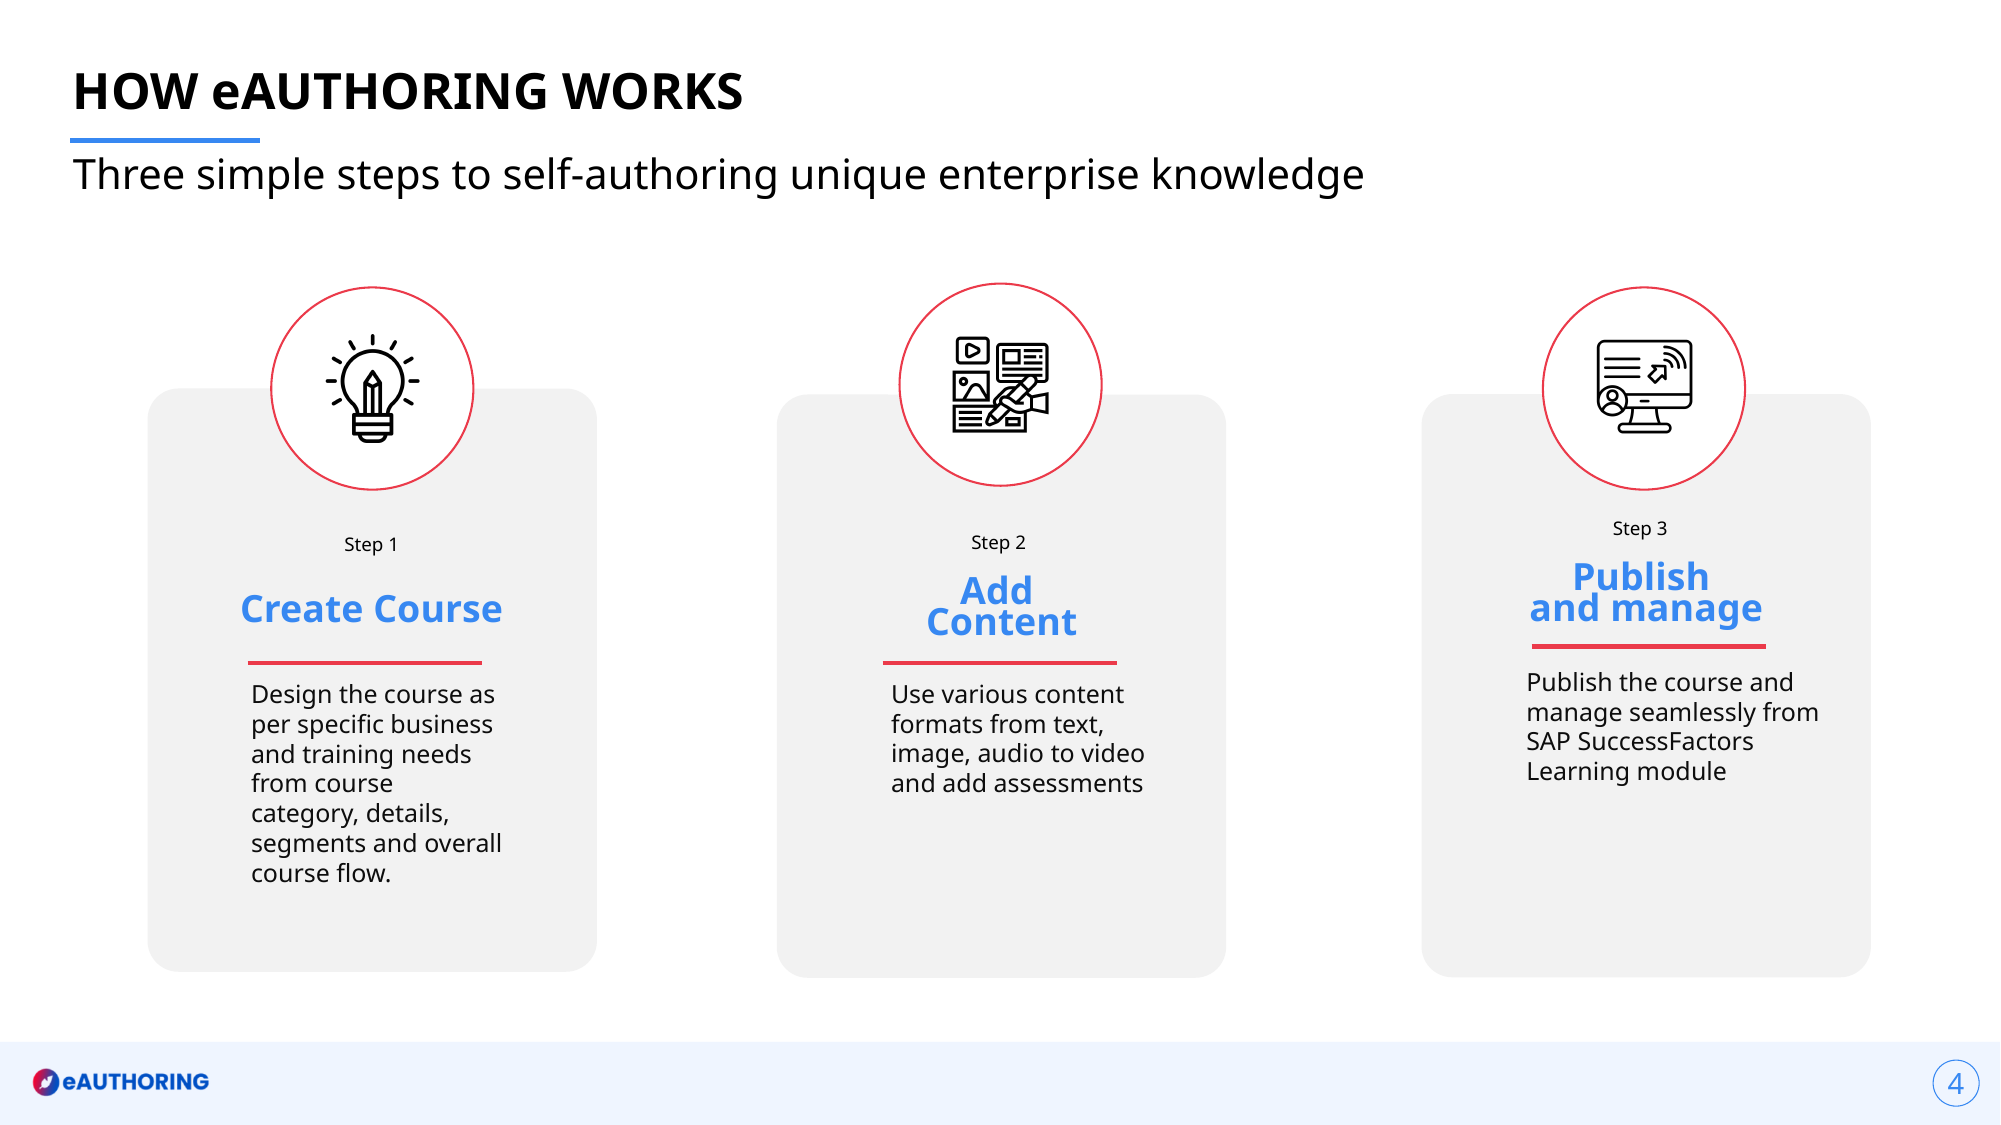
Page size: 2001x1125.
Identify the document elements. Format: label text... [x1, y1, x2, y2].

text_box Publish and manage​ [1472, 566, 1821, 630]
picture [1595, 337, 1694, 436]
picture [31, 1064, 218, 1102]
text_box [0, 1041, 2000, 1125]
text_box Create Course [197, 598, 546, 630]
text_box Three simple steps to self-authoring unique enterprise knowledge​ [64, 139, 1391, 207]
text_box Step 2 [946, 519, 1051, 565]
text_box [775, 393, 1228, 979]
text_box [270, 286, 475, 491]
text_box Add Content​ [827, 580, 1176, 644]
picture [318, 334, 427, 443]
text_box [898, 282, 1103, 487]
picture [951, 335, 1050, 434]
text_box Step 3 [1588, 505, 1693, 551]
text_box Design the course as per specific business and training needs from course category, details, segments and overall course flow. [236, 663, 522, 903]
text_box [146, 387, 598, 973]
text_box HOW eAUTHORING WORKS​ [64, 51, 1026, 129]
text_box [1933, 1057, 1980, 1110]
text_box Step 1 [319, 521, 424, 567]
text_box [1541, 286, 1747, 491]
text_box Use various content formats from text, image, audio to video and add assessments [875, 663, 1176, 813]
text_box [1420, 392, 1872, 979]
text_box Publish the course and manage seamlessly from SAP SuccessFactors Learning module [1511, 651, 1853, 801]
